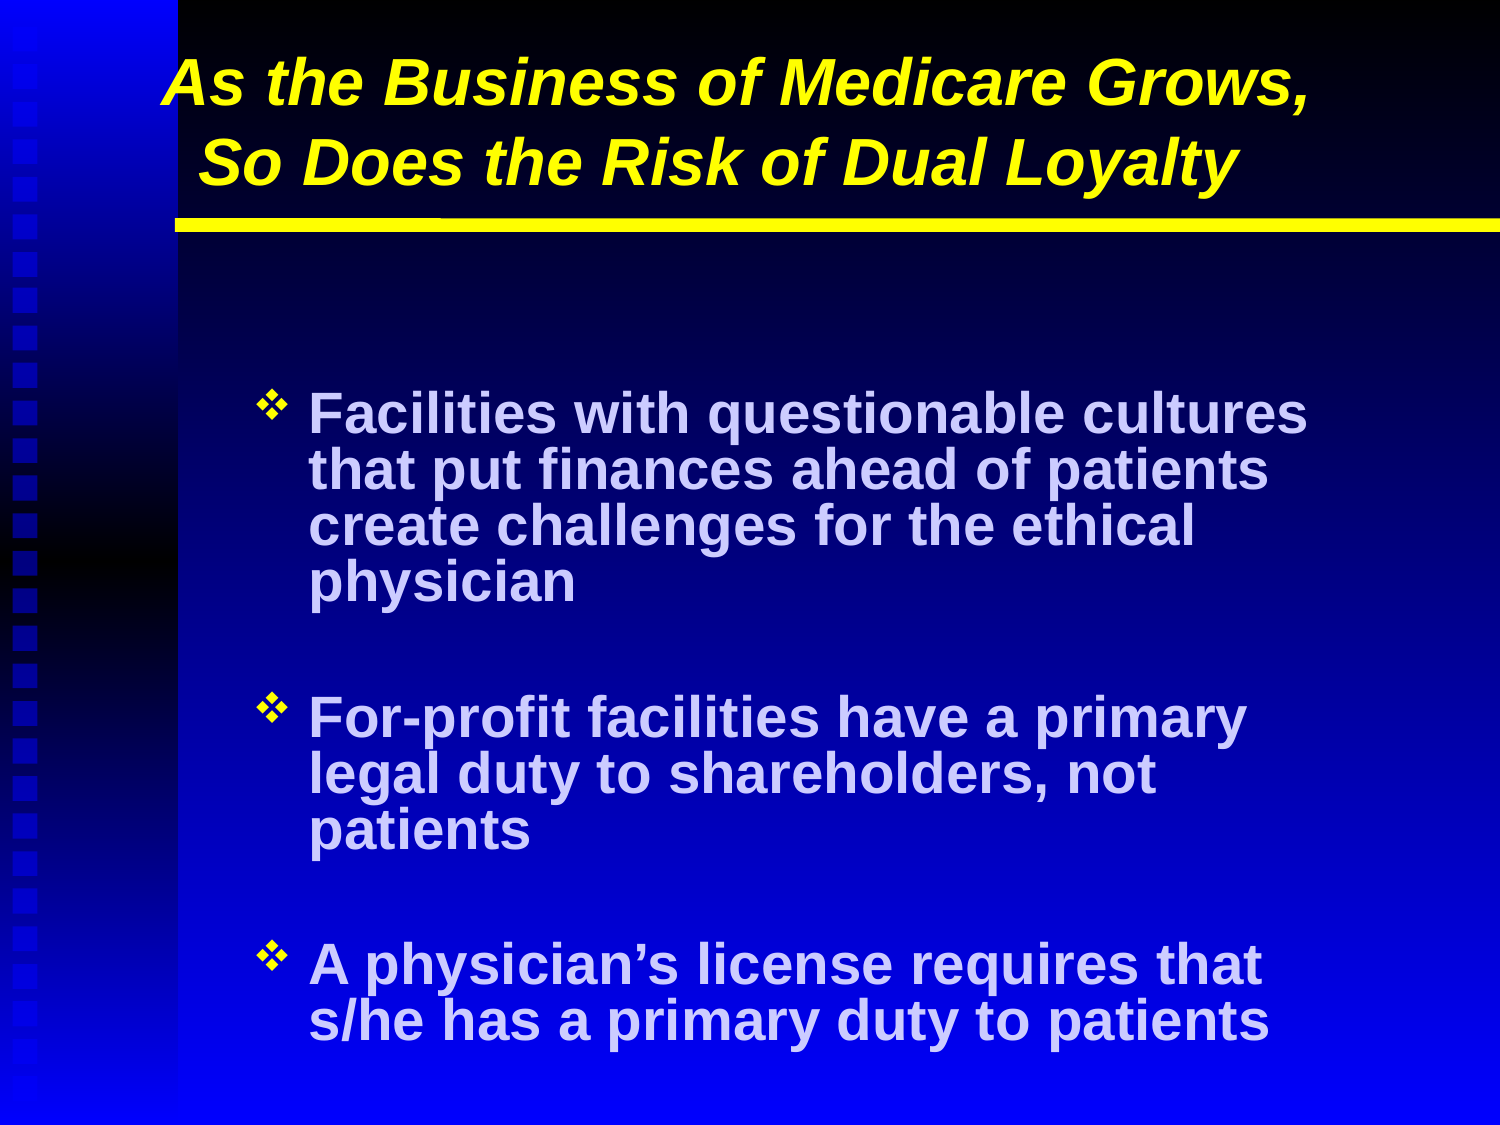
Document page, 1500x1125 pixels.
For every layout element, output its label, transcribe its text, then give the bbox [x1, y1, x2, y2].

title As the Business of Medicare Grows, So Does the Risk of Dual Loyalty [99, 24, 1375, 213]
list Facilities with questionable cultures that put finances ahead of patients create challenges for the ethical physician For-profit facilities have a primary legal duty to shareholders, not patients A physician’s license requires that s/he has a primary duty to patients [237, 299, 1363, 976]
